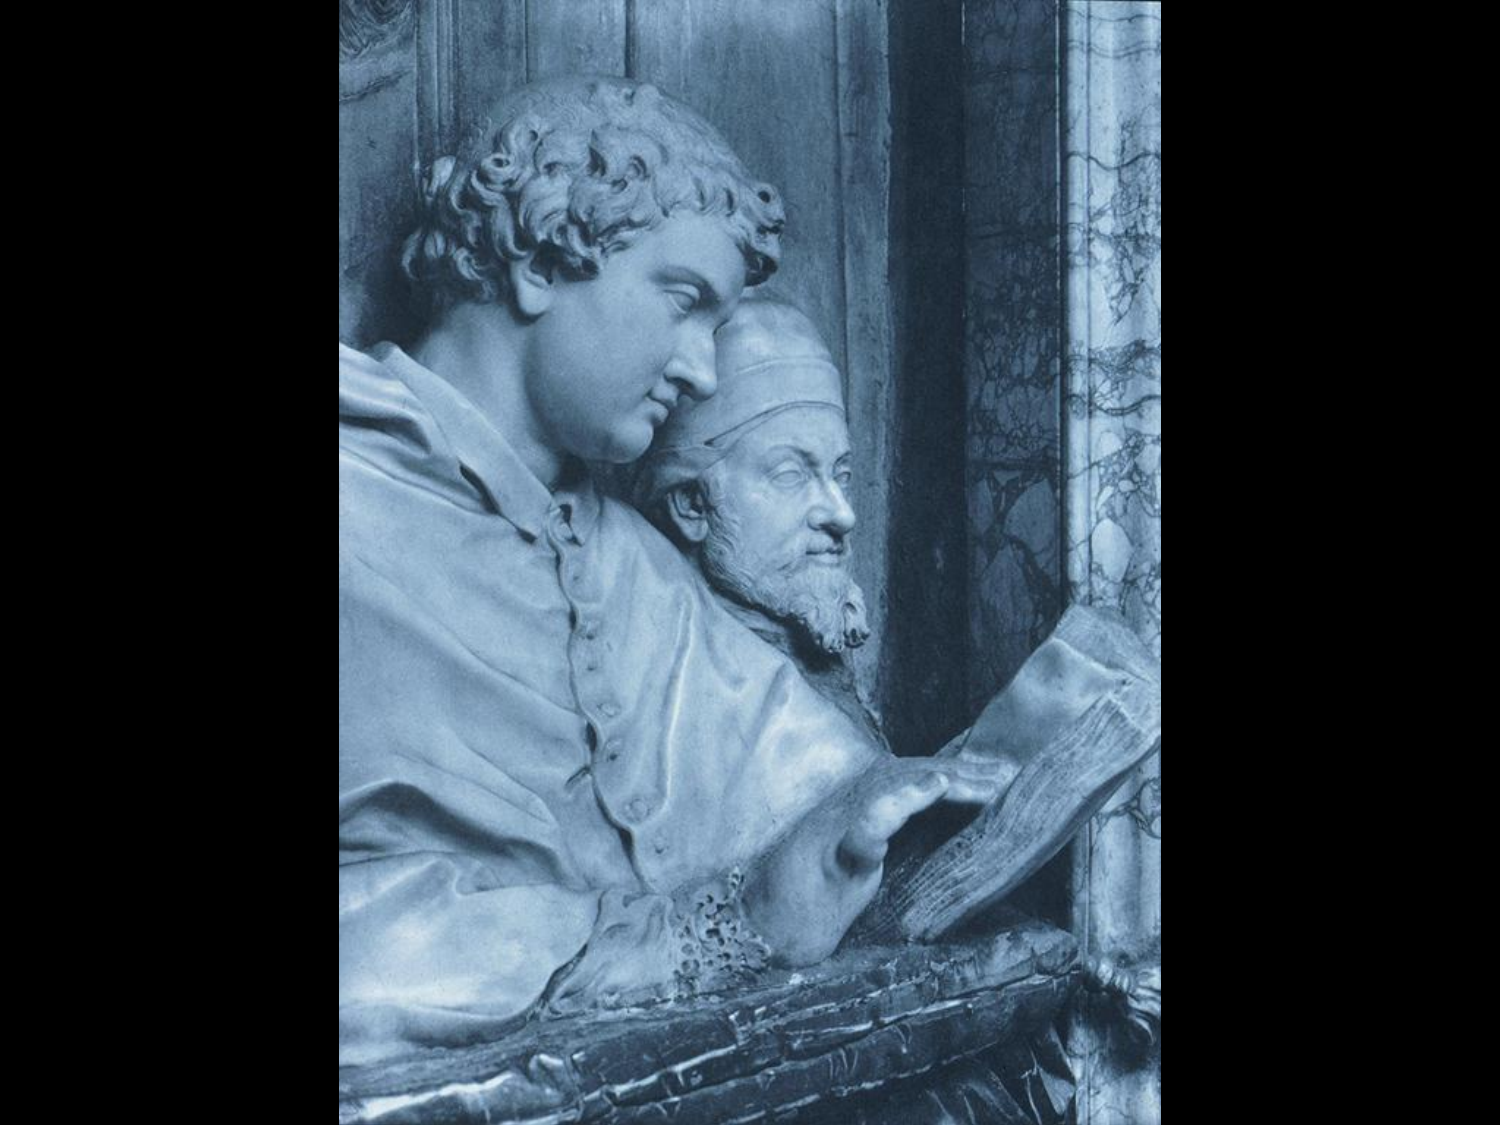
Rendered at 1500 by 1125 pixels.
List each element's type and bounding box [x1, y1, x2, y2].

picture [338, 0, 1161, 1125]
